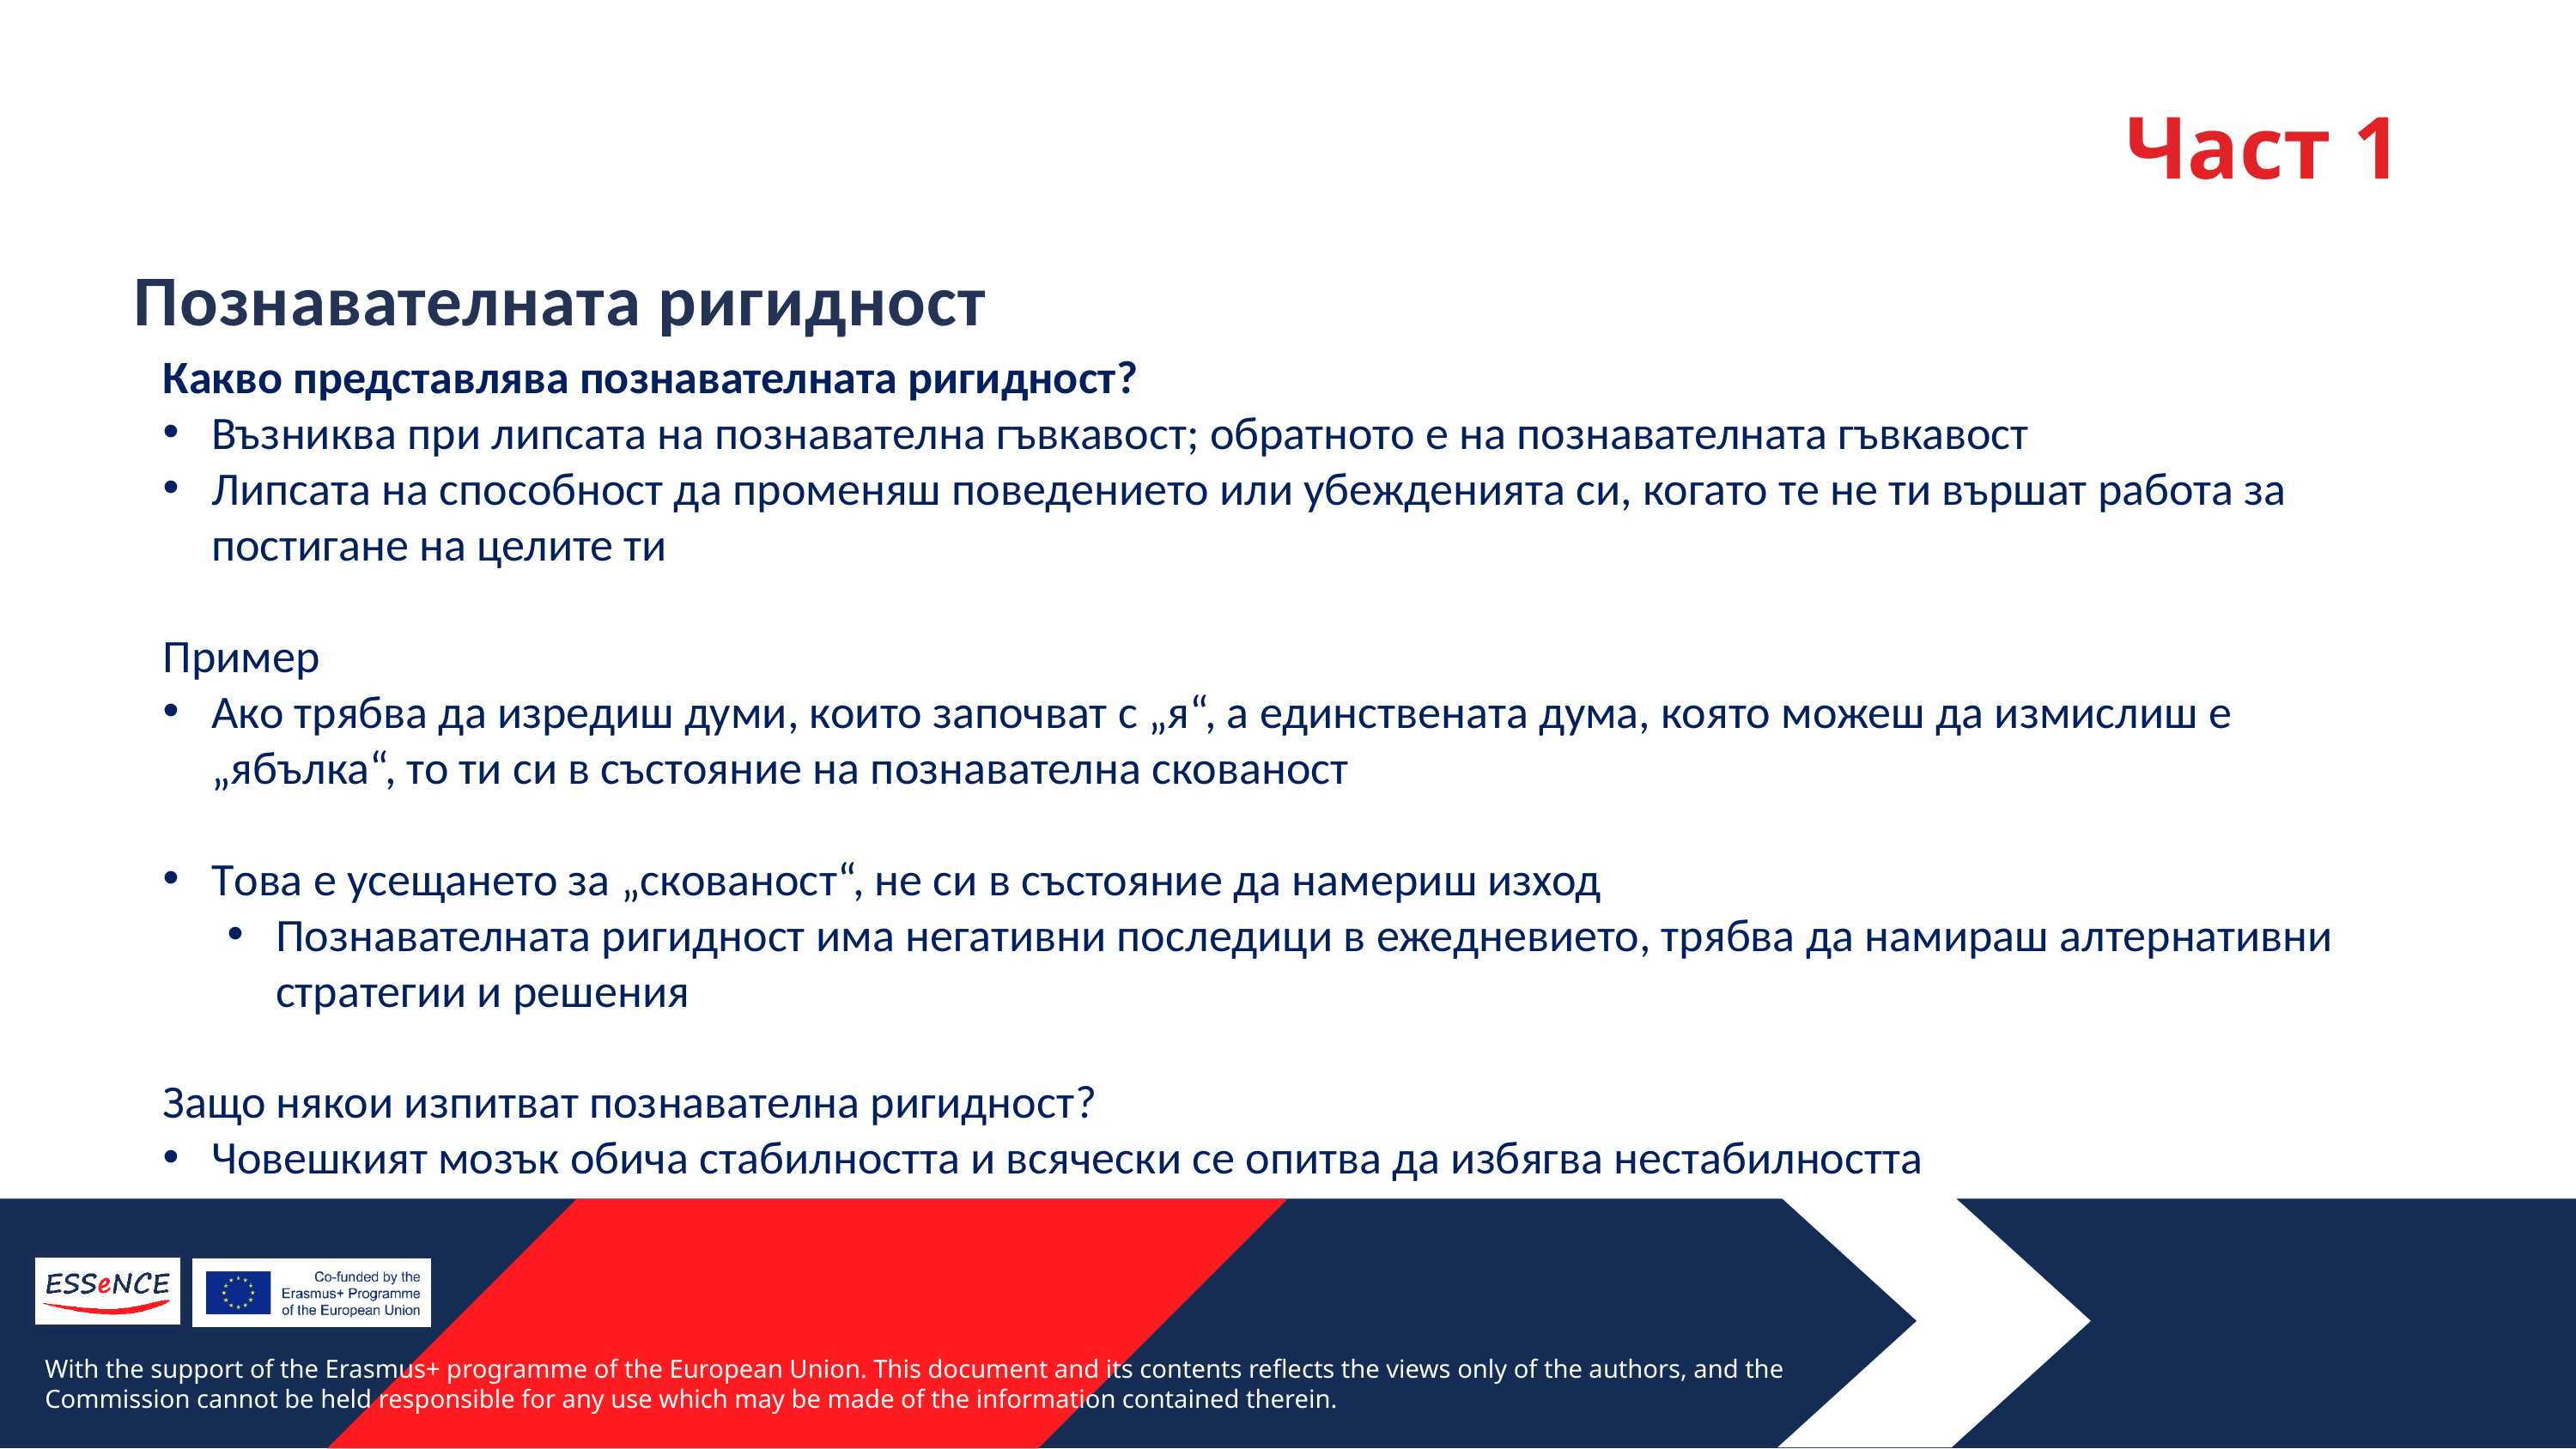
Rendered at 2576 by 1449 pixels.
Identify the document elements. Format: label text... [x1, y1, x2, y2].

text_box With the support of the Erasmus+ programme of the European Union. This document and its contents reflects the views only of the authors, and the Commission cannot be held responsible for any use which may be made of the information contained therein. [32, 1346, 1803, 1420]
text_box Част 1 [2124, 91, 2515, 197]
picture [192, 1258, 431, 1328]
picture [32, 1254, 183, 1328]
text_box Какво представлява познавателната ригидност? Възниква при липсата на познавателна гъвкавост; обратното е на познавателната гъвкавост Липсата на способност да променяш поведението или убежденията си, когато те не ти вършат работа за постигане на целите ти Пример Ако трябва да изредиш думи, които започват с „я“, а единствената дума, която можеш да измислиш е „ябълка“, то ти си в състояние на познавателна скованост Tова е усещането за „скованост“, не си в състояние да намериш изход Познавателната ригидност има негативни последици в ежедневието, трябва да намираш алтернативни стратегии и решения Защо някои изпитват познавателна ригидност? Човешкият мозък обича стабилността и всячески се опитва да избягва нестабилността [149, 340, 2394, 1191]
text_box Познавателната ригидност [131, 252, 2515, 340]
